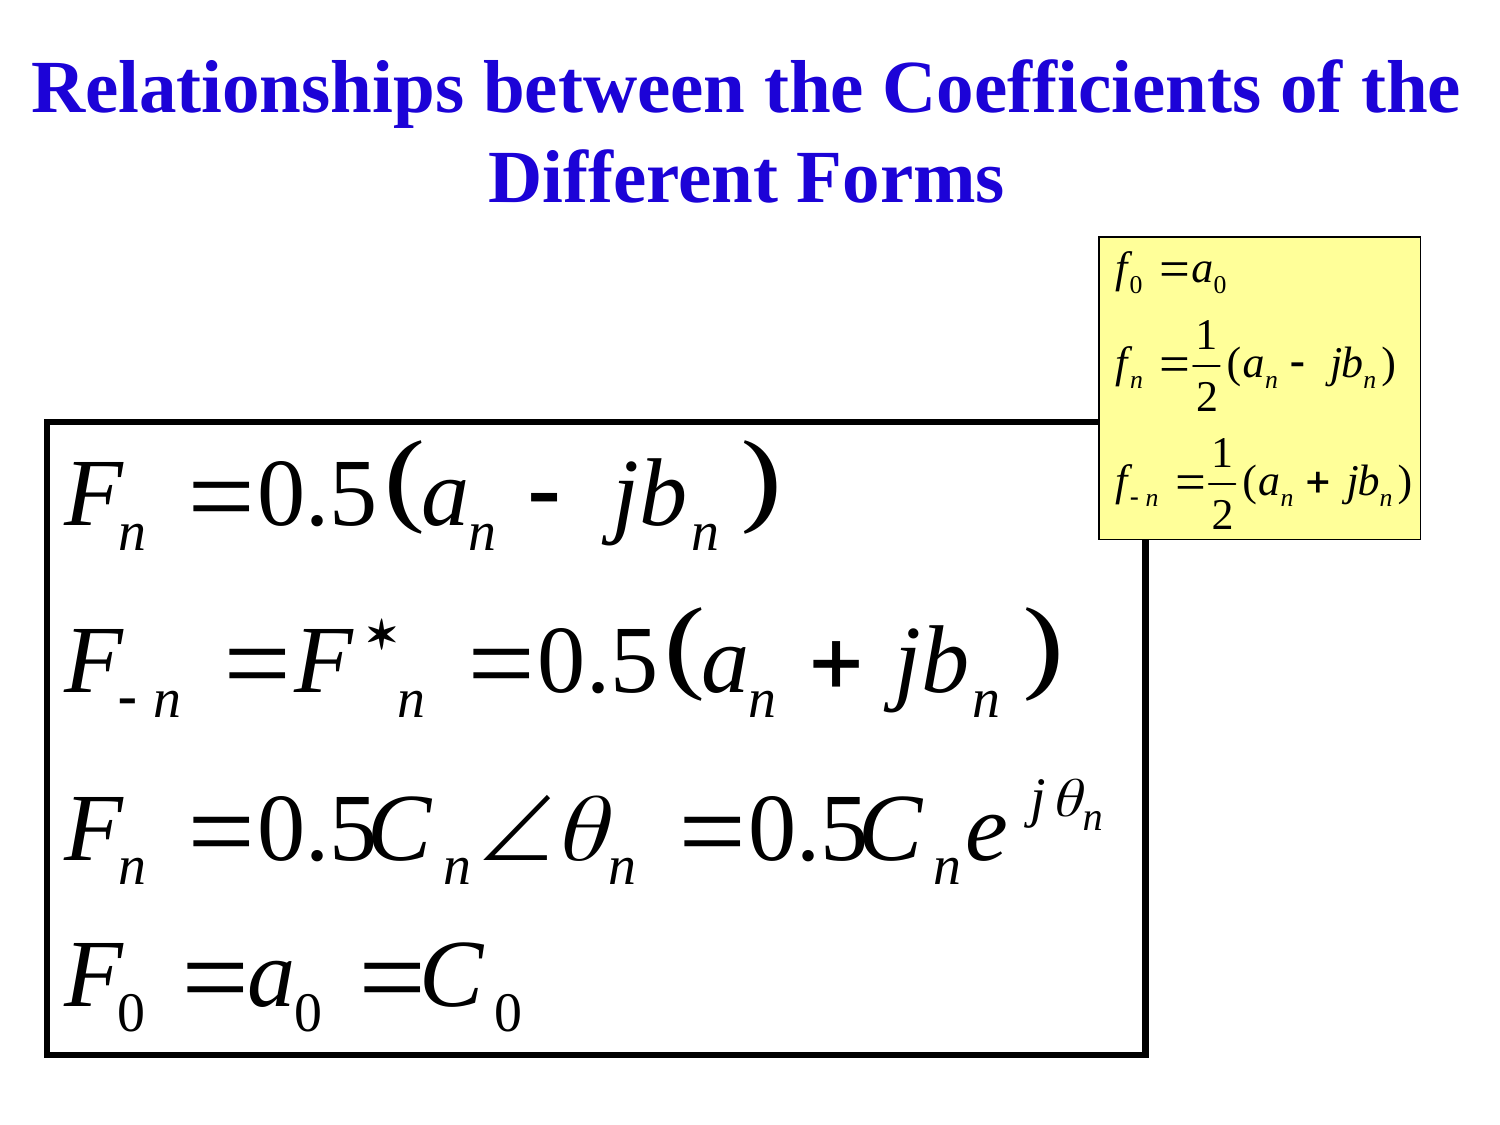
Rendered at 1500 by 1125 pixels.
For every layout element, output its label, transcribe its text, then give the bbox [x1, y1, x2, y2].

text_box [1099, 237, 1421, 539]
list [49, 424, 1143, 1052]
text_box Relationships between the Coefficients of the Different Forms [12, 14, 1482, 225]
